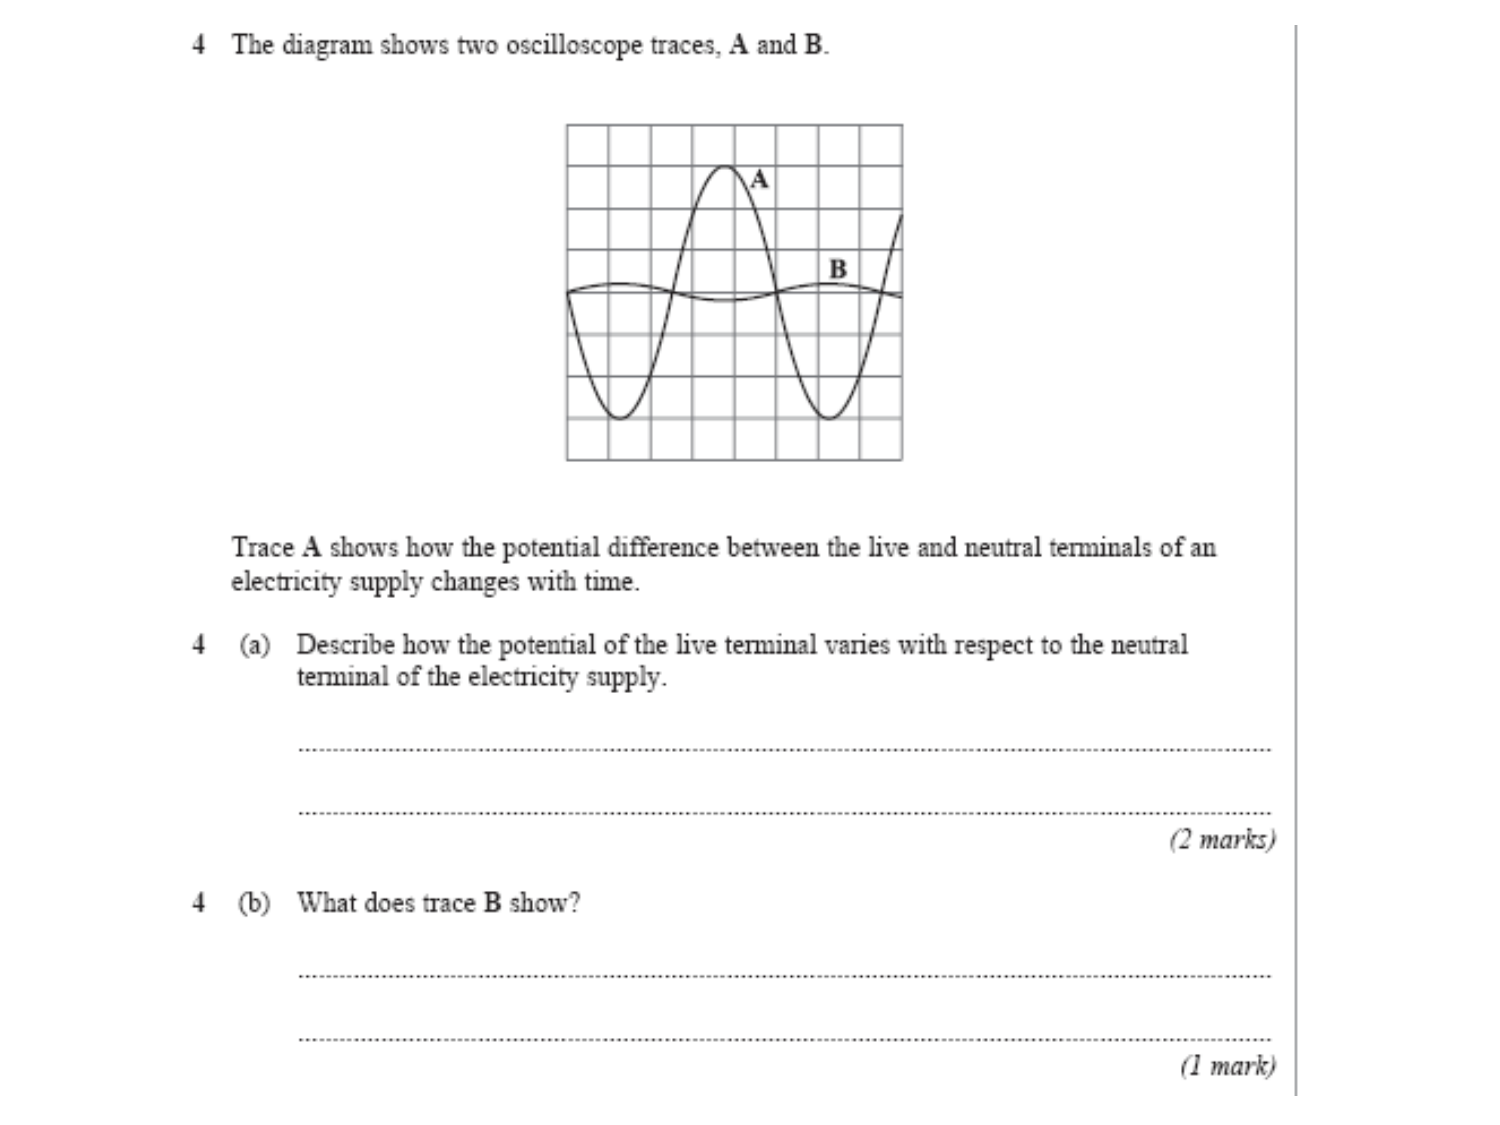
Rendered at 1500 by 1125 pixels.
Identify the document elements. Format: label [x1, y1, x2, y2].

picture [162, 25, 1301, 1096]
